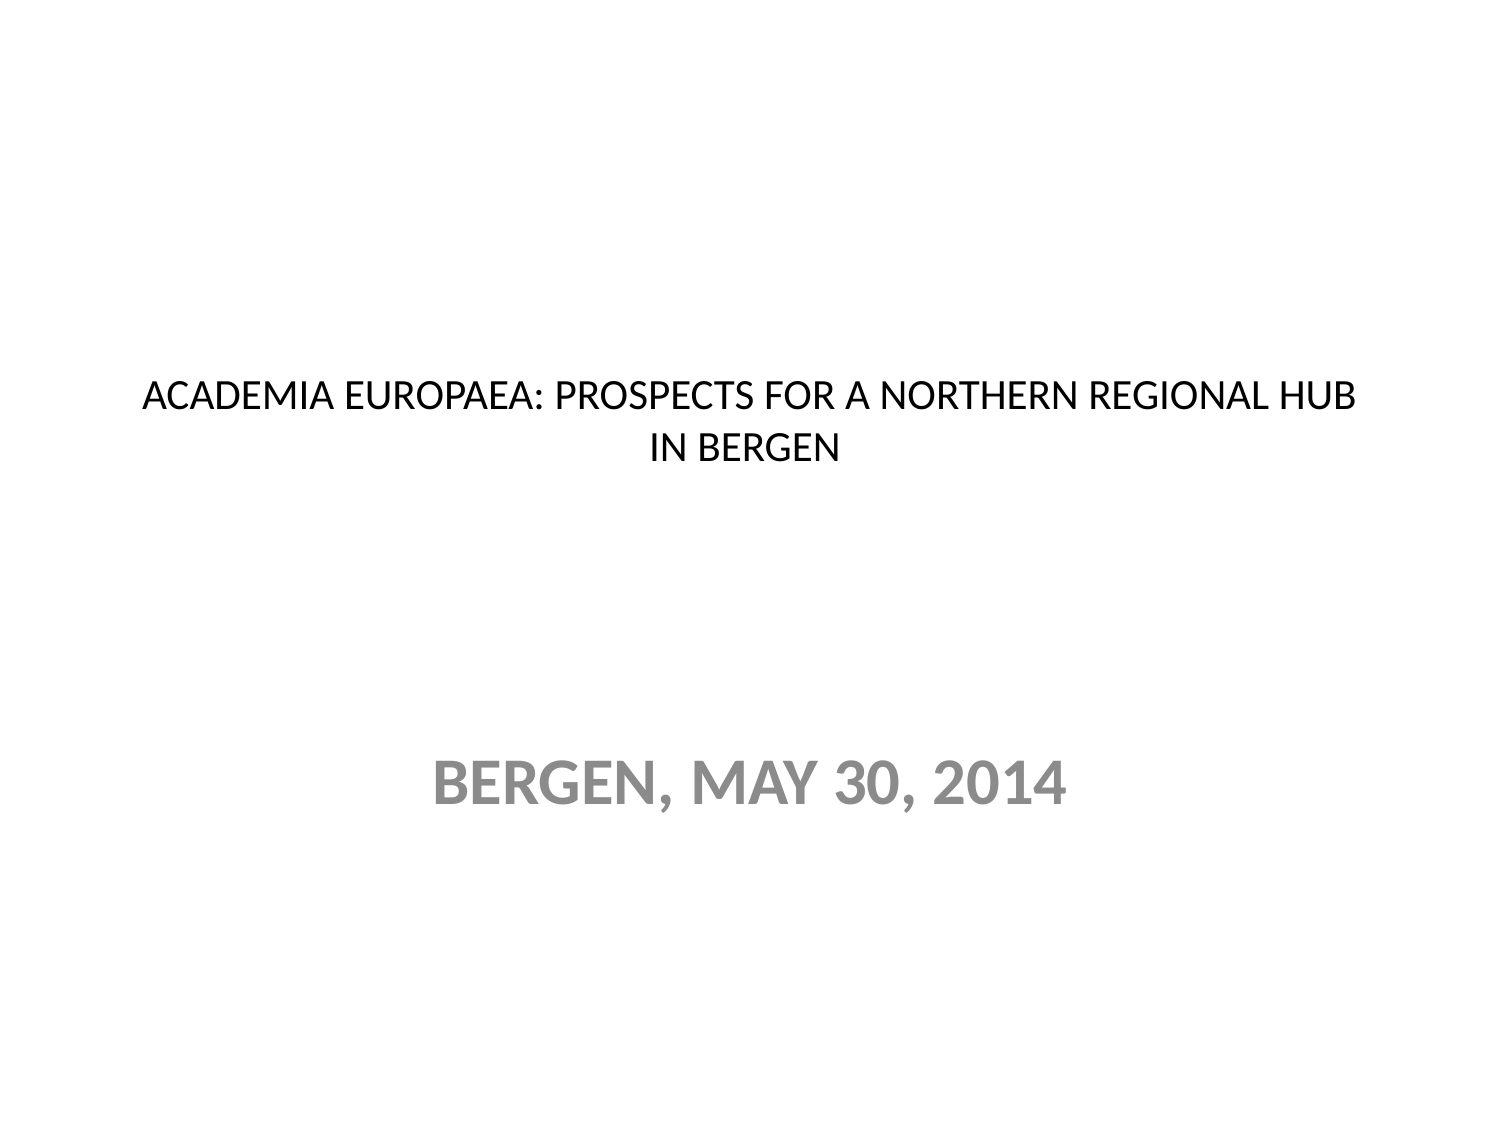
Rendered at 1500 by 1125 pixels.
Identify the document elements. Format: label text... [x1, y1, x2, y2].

title ACADEMIA EUROPAEA: PROSPECTS FOR A NORTHERN REGIONAL HUB IN BERGEN [112, 349, 1388, 591]
subtitle BERGEN, MAY 30, 2014 [225, 637, 1275, 925]
